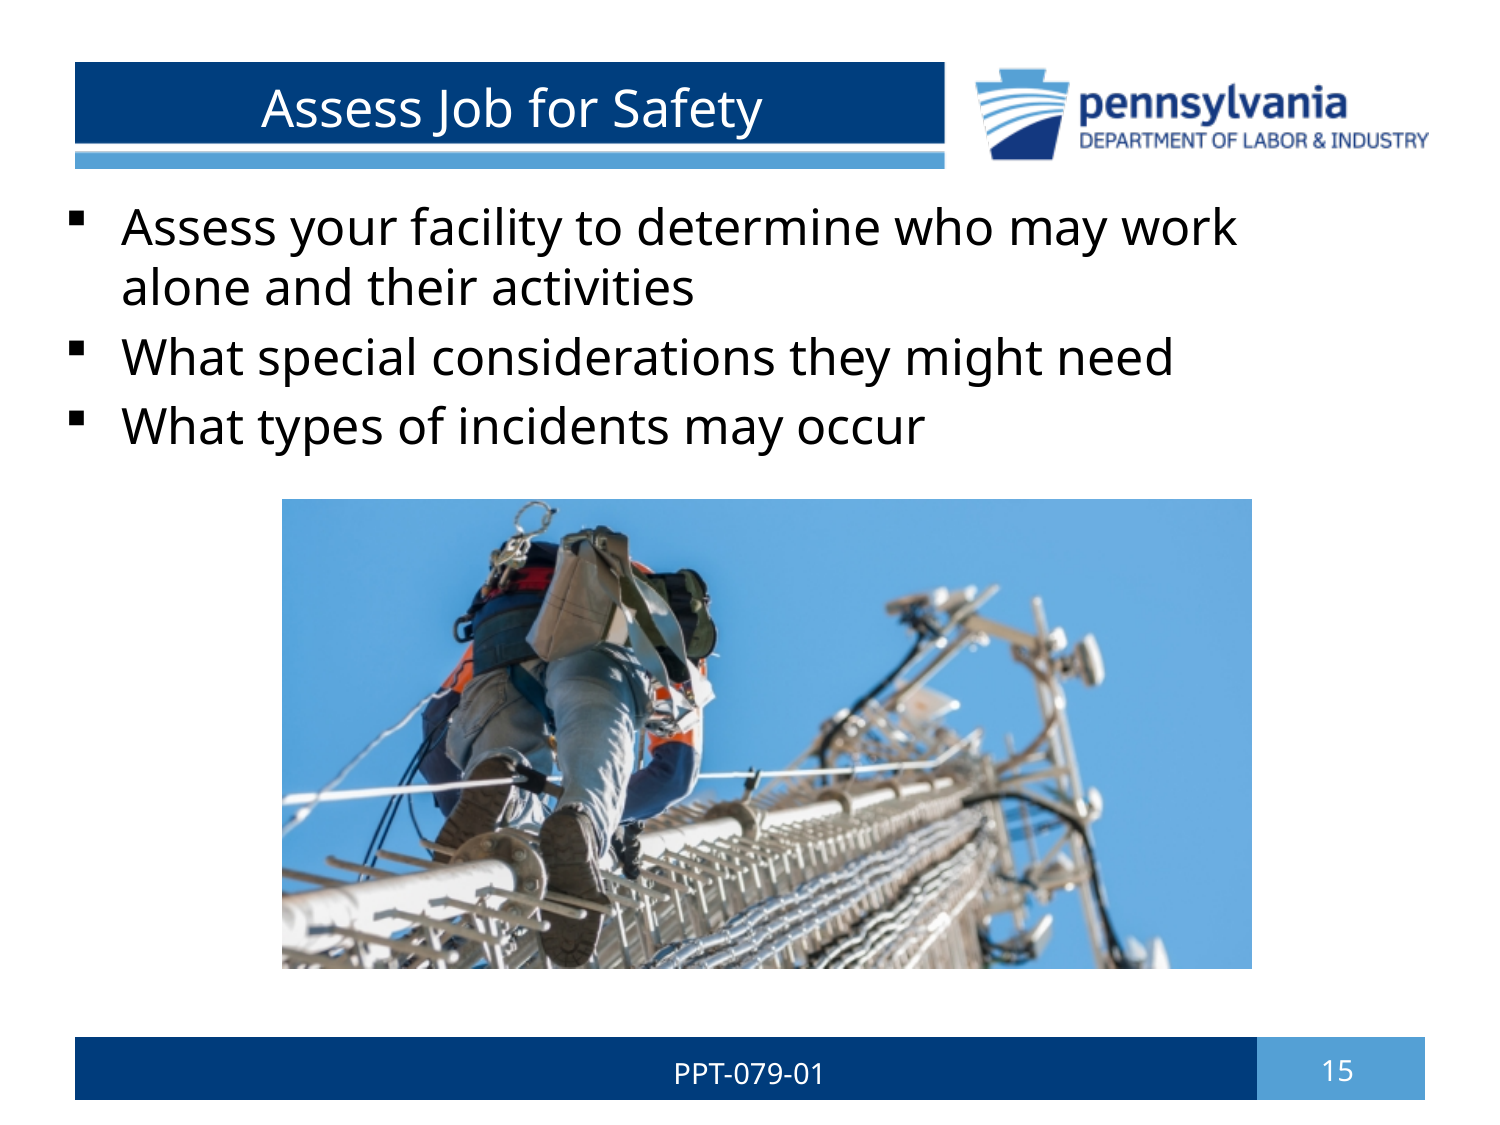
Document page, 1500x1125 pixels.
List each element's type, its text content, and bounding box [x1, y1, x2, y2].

slide_number 15 [1250, 1042, 1425, 1103]
picture [75, 1037, 1425, 1100]
subtitle Assess your facility to determine who may work alone and their activities What special considerations they might need What types of incidents may occur [50, 187, 1350, 1017]
footer PPT-079-01 [512, 1042, 988, 1103]
picture [282, 499, 1252, 969]
picture [75, 62, 1429, 169]
title Assess Job for Safety [75, 62, 950, 150]
